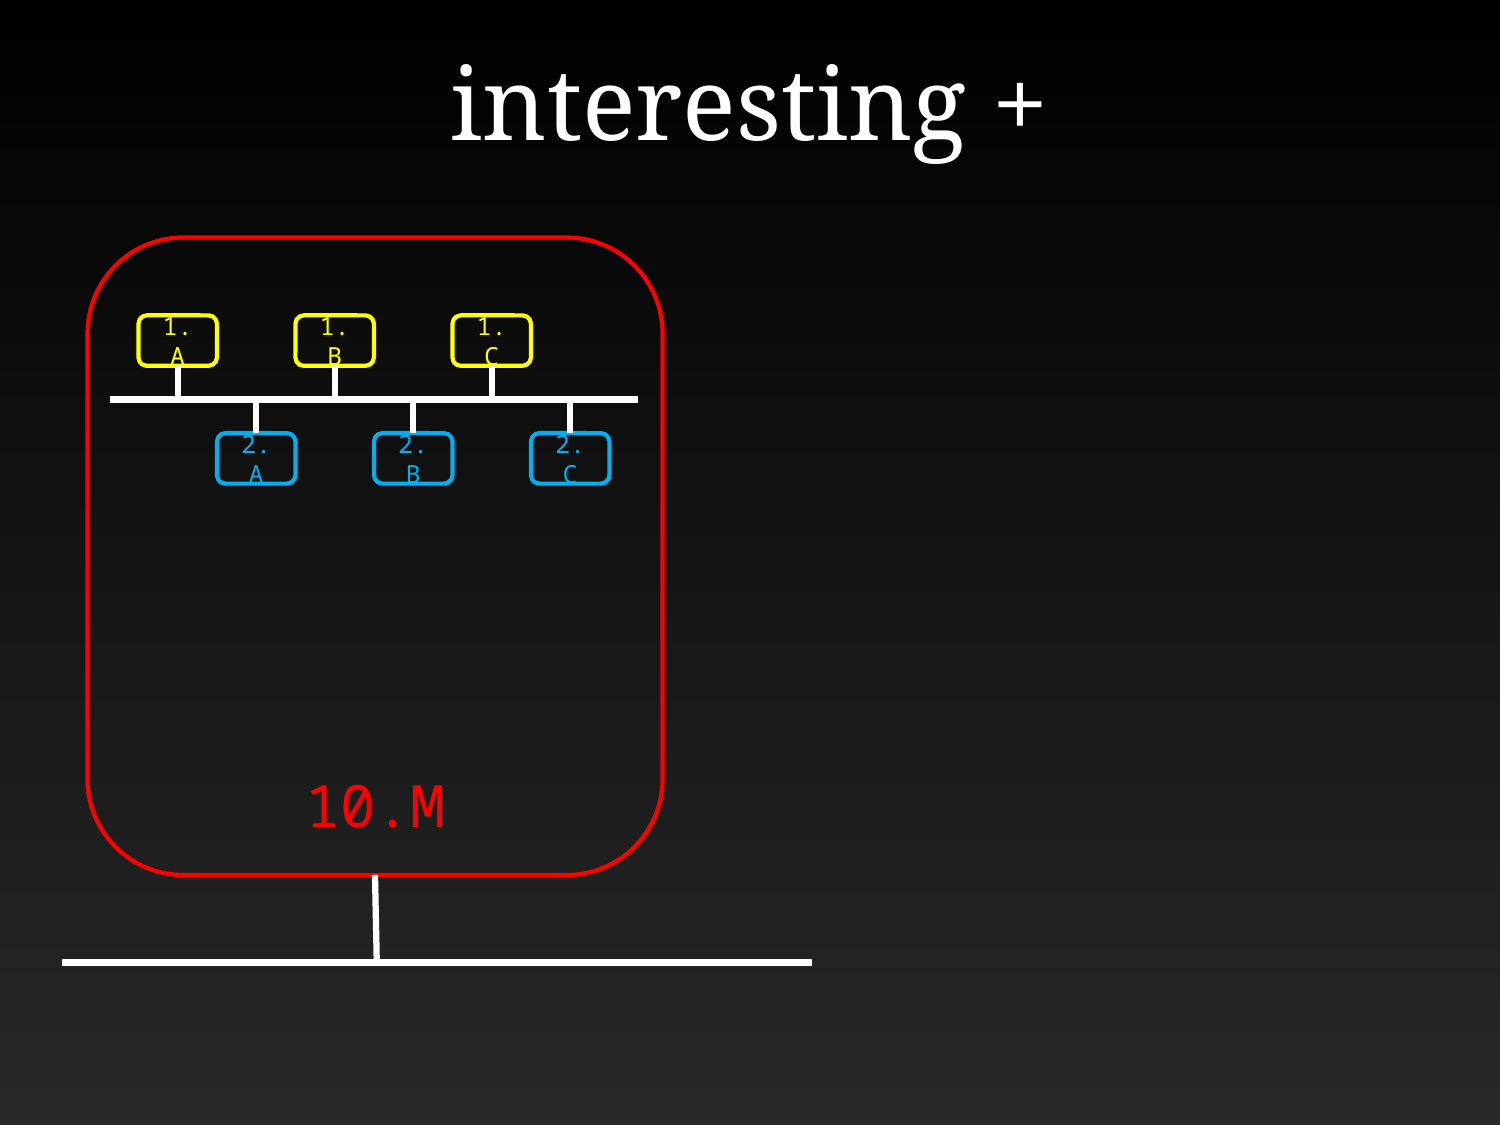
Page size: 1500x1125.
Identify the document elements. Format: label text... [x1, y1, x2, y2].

text_box 1.C [450, 313, 534, 368]
text_box 1.B [293, 313, 377, 368]
text_box 2.B [371, 430, 455, 486]
text_box 2.C [528, 430, 612, 486]
text_box 2.A [214, 430, 298, 486]
text_box 10.M [85, 235, 665, 878]
text_box 1.A [136, 313, 220, 368]
list interesting + [24, 12, 1475, 188]
